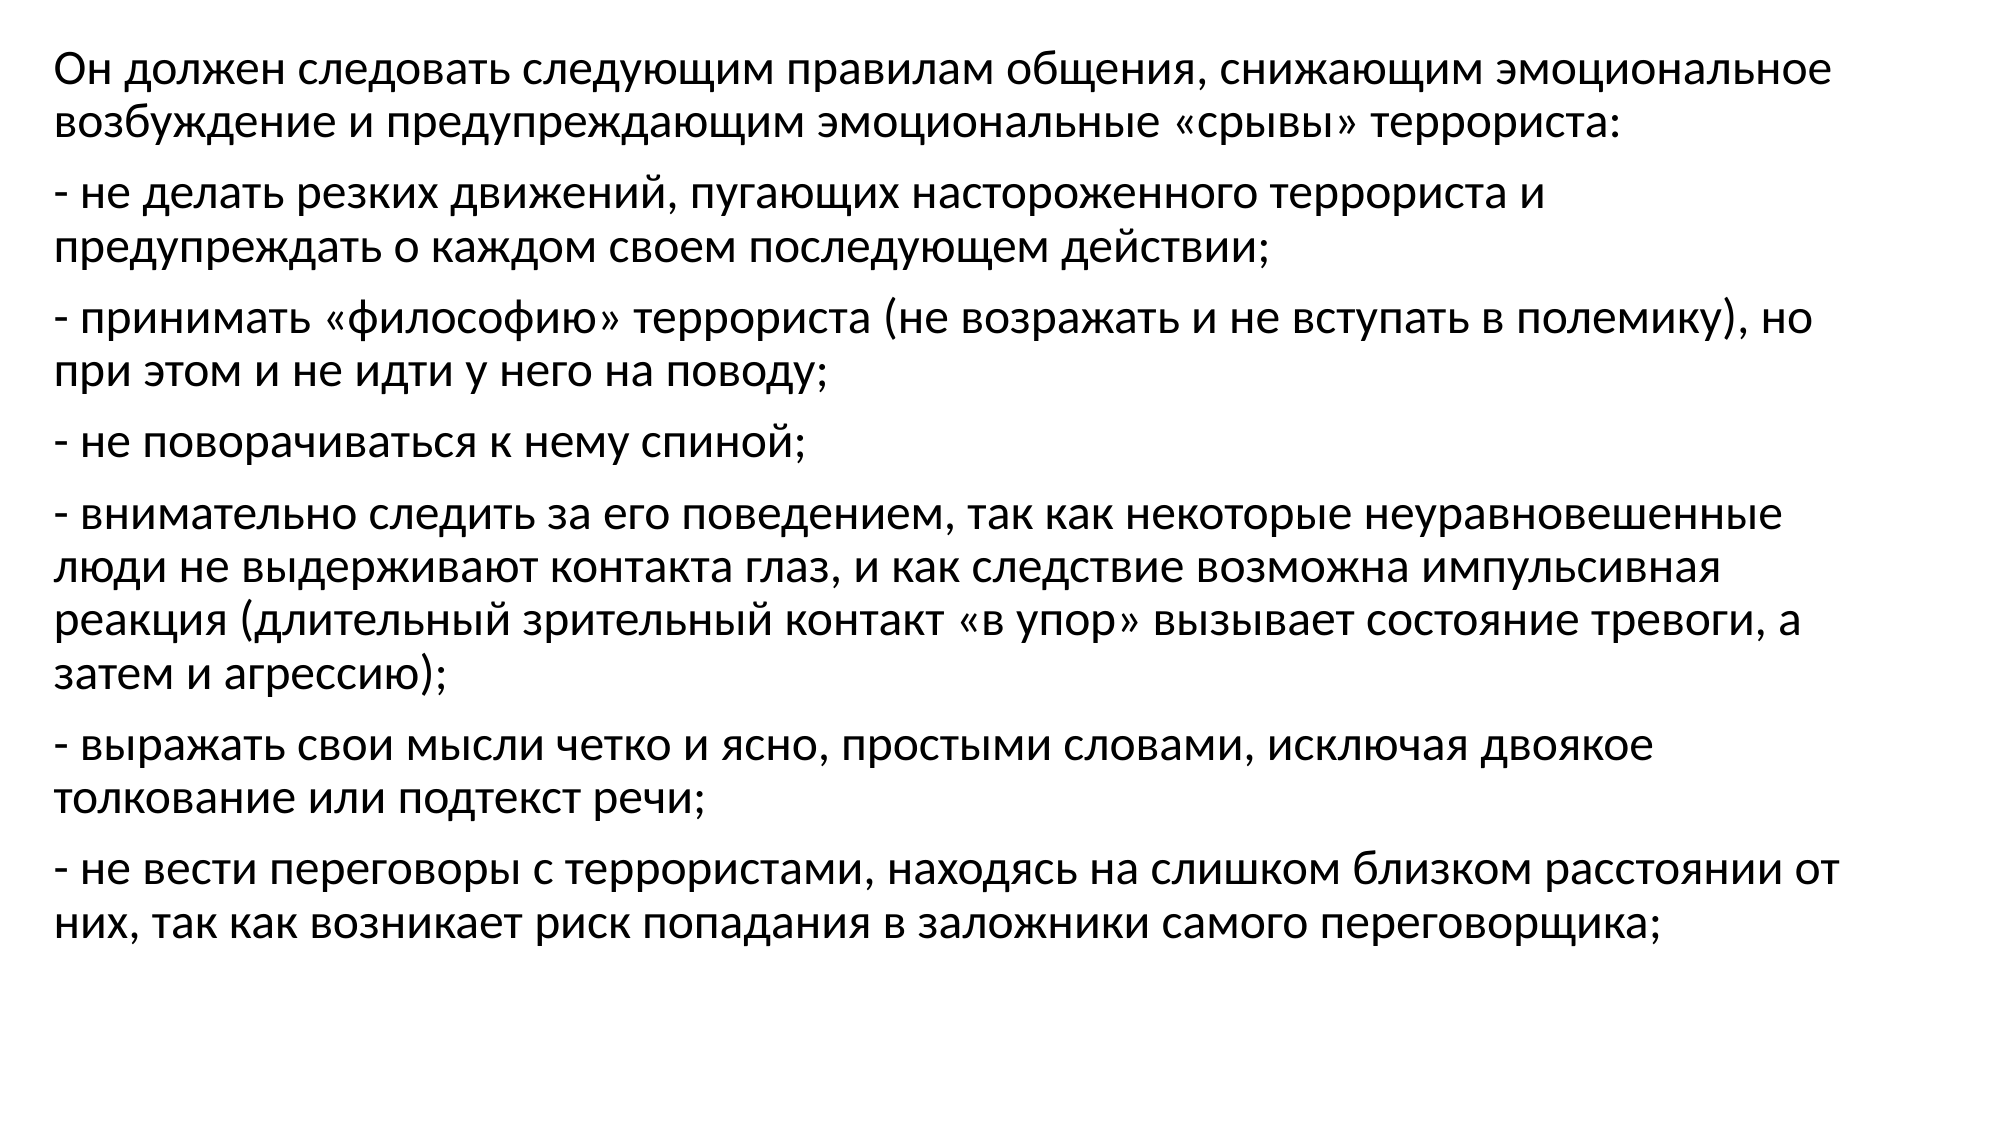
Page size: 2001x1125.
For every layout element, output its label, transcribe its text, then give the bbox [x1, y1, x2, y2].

list Он должен следовать следующим правилам общения, снижающим эмоциональное возбуждение и предупреждающим эмоциональные «срывы» террориста: - не делать резких движений, пугающих настороженного террориста и предупреждать о каждом своем последующем действии; - принимать «философию» террориста (не возражать и не вступать в полемику), но при этом и не идти у него на поводу; - не поворачиваться к нему спиной; - внимательно следить за его поведением, так как некоторые неуравновешенные люди не выдерживают контакта глаз, и как следствие возможна импульсивная реакция (длительный зрительный контакт «в упор» вызывает состояние тревоги, а затем и агрессию); - выражать свои мысли четко и ясно, простыми словами, исключая двоякое толкование или подтекст речи; - не вести переговоры с террористами, находясь на слишком близком расстоянии от них, так как возникает риск попадания в заложники самого переговорщика; [38, 34, 1863, 1014]
